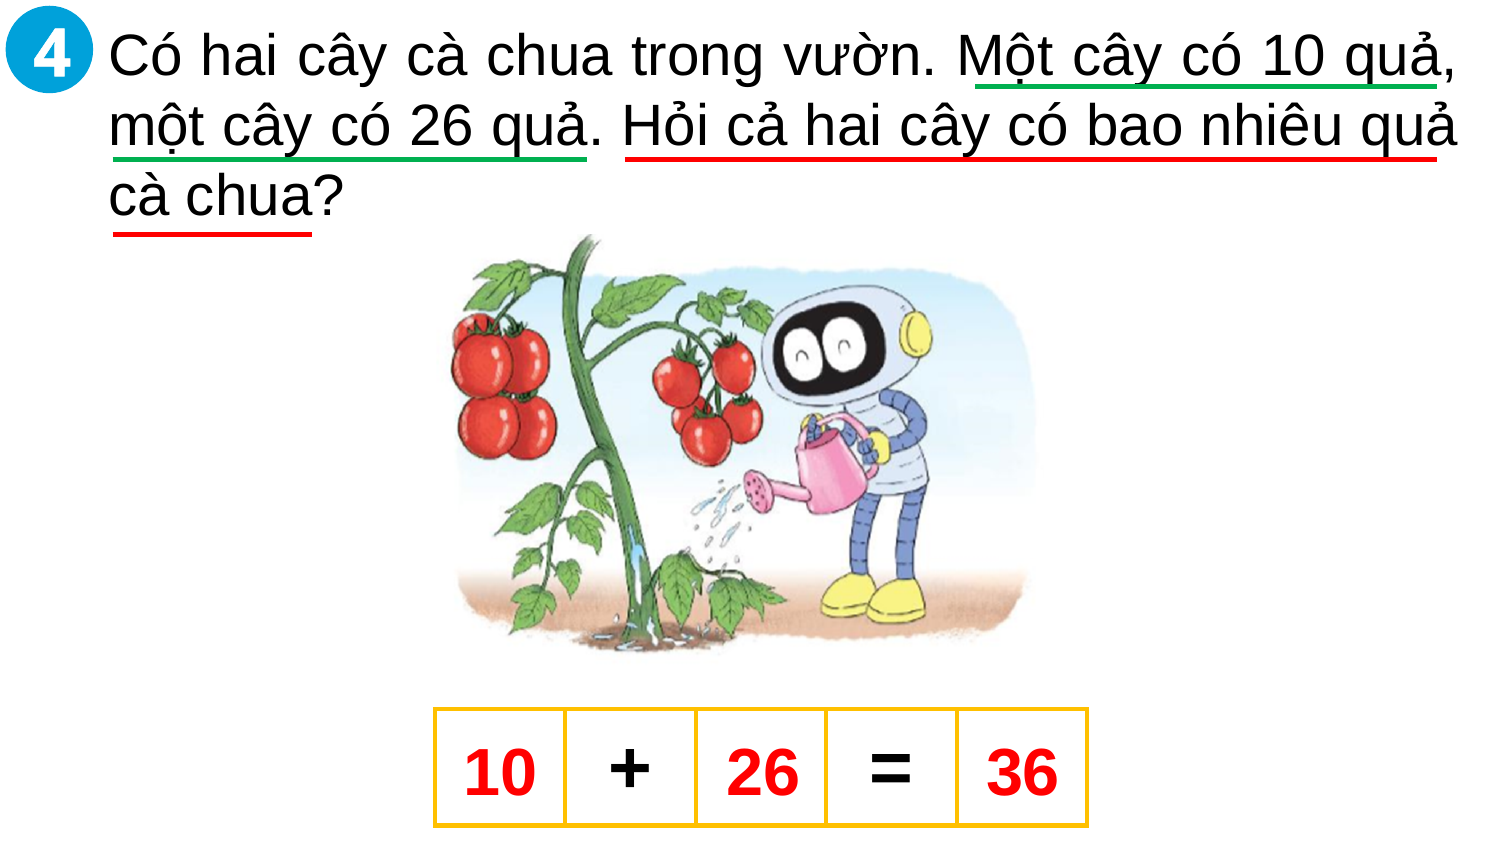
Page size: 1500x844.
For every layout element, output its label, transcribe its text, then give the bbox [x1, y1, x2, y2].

text_box Có hai cây cà chua trong vườn. Một cây có 10 quả, một cây có 26 quả. Hỏi cả hai cây có bao nhiêu quả cà chua? [93, 52, 1475, 193]
table_header ? [437, 711, 563, 823]
text_box 10 [439, 721, 561, 816]
table_header ? [698, 711, 824, 823]
table_header ? [959, 711, 1085, 823]
table_header + [567, 711, 694, 823]
table_header = [828, 711, 955, 823]
text_box 26 [702, 721, 824, 816]
picture [436, 234, 1054, 682]
text_box 36 [962, 721, 1084, 816]
text_box 4 [3, 3, 96, 96]
